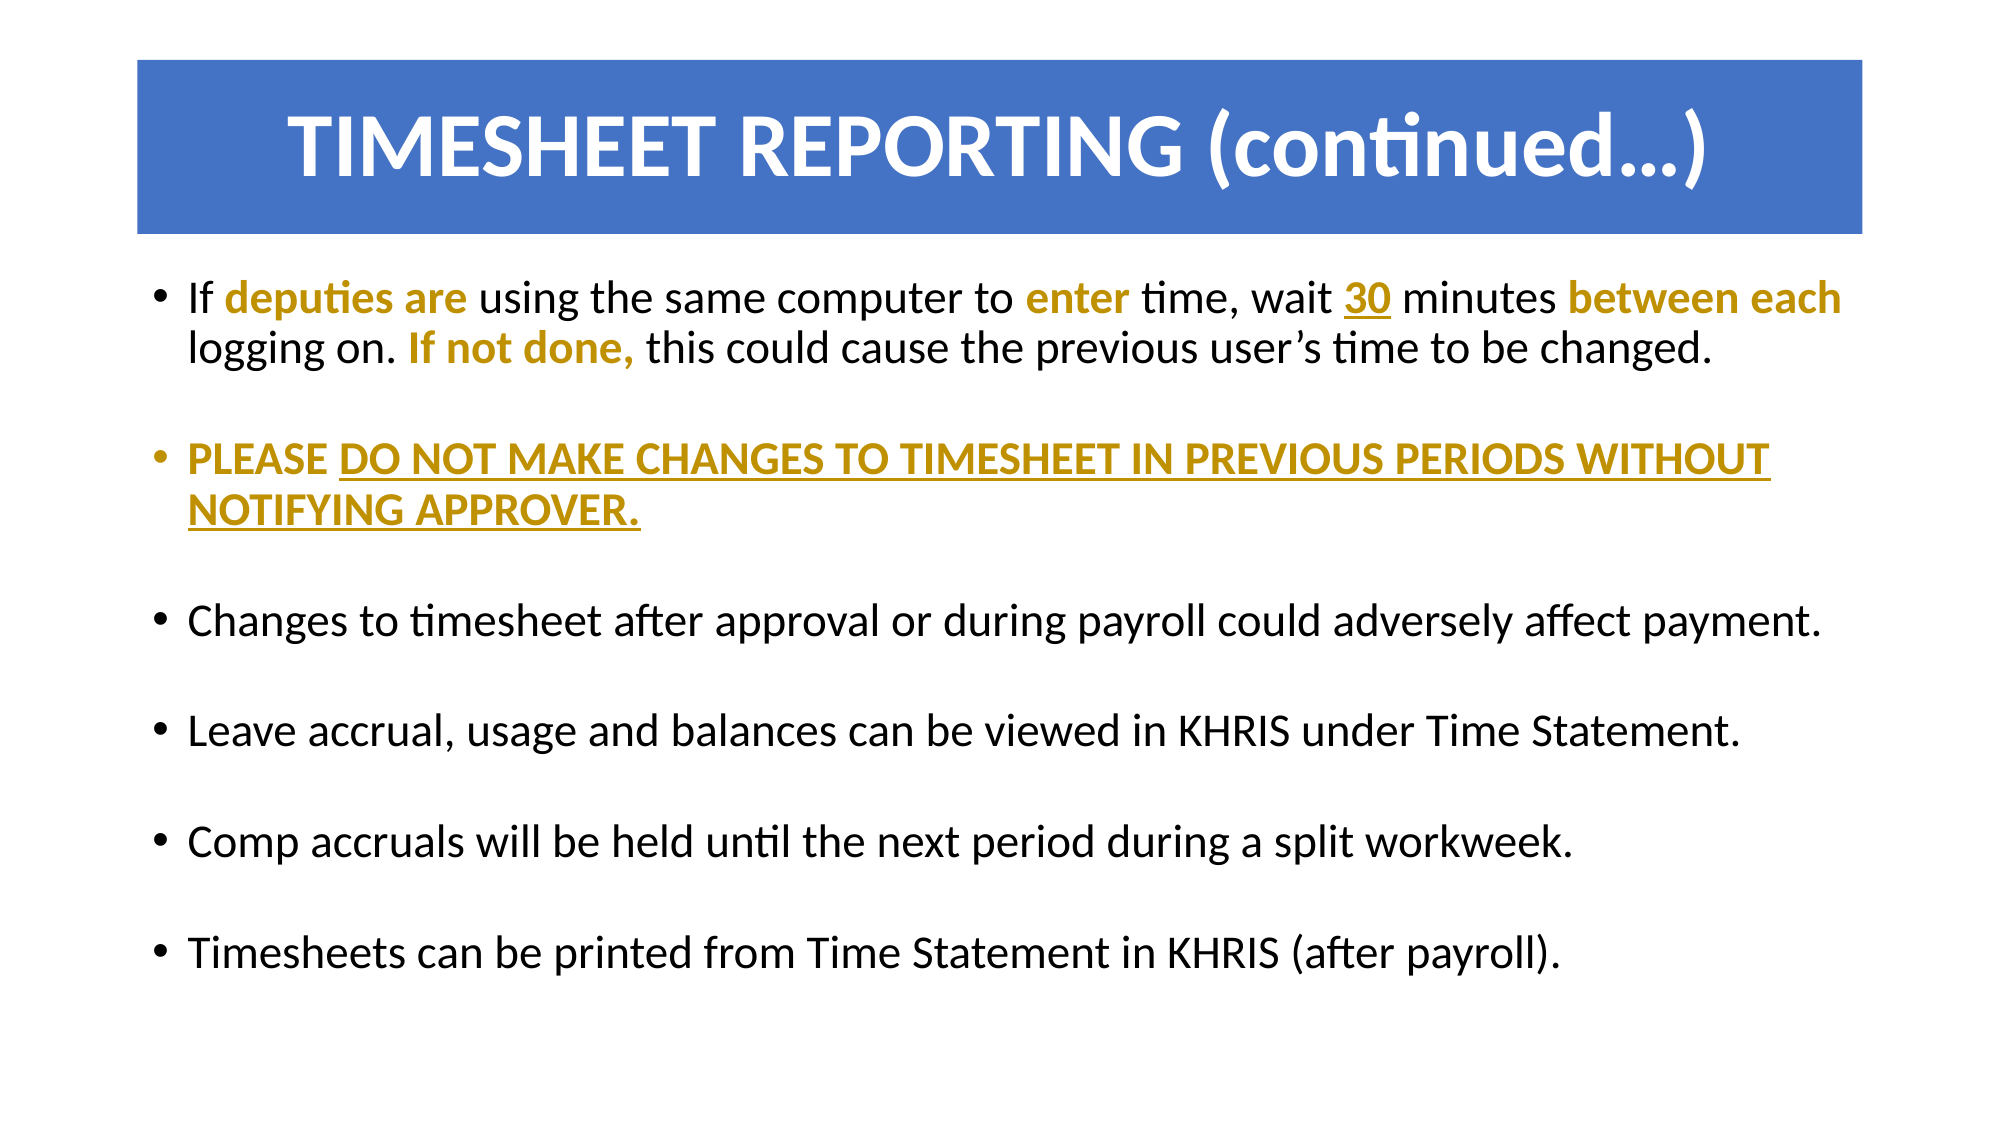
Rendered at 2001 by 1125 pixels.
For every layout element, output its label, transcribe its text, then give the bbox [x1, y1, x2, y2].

title TIMESHEET REPORTING (continued…) [137, 59, 1863, 234]
list If deputies are using the same computer to enter time, wait 30 minutes between each logging on. If not done, this could cause the previous user’s time to be changed. PLEASE DO NOT MAKE CHANGES TO TIMESHEET IN PREVIOUS PERIODS WITHOUT NOTIFYING APPROVER. Changes to timesheet after approval or during payroll could adversely affect payment. Leave accrual, usage and balances can be viewed in KHRIS under Time Statement. Comp accruals will be held until the next period during a split workweek. Timesheets can be printed from Time Statement in KHRIS (after payroll). [137, 264, 1863, 1085]
